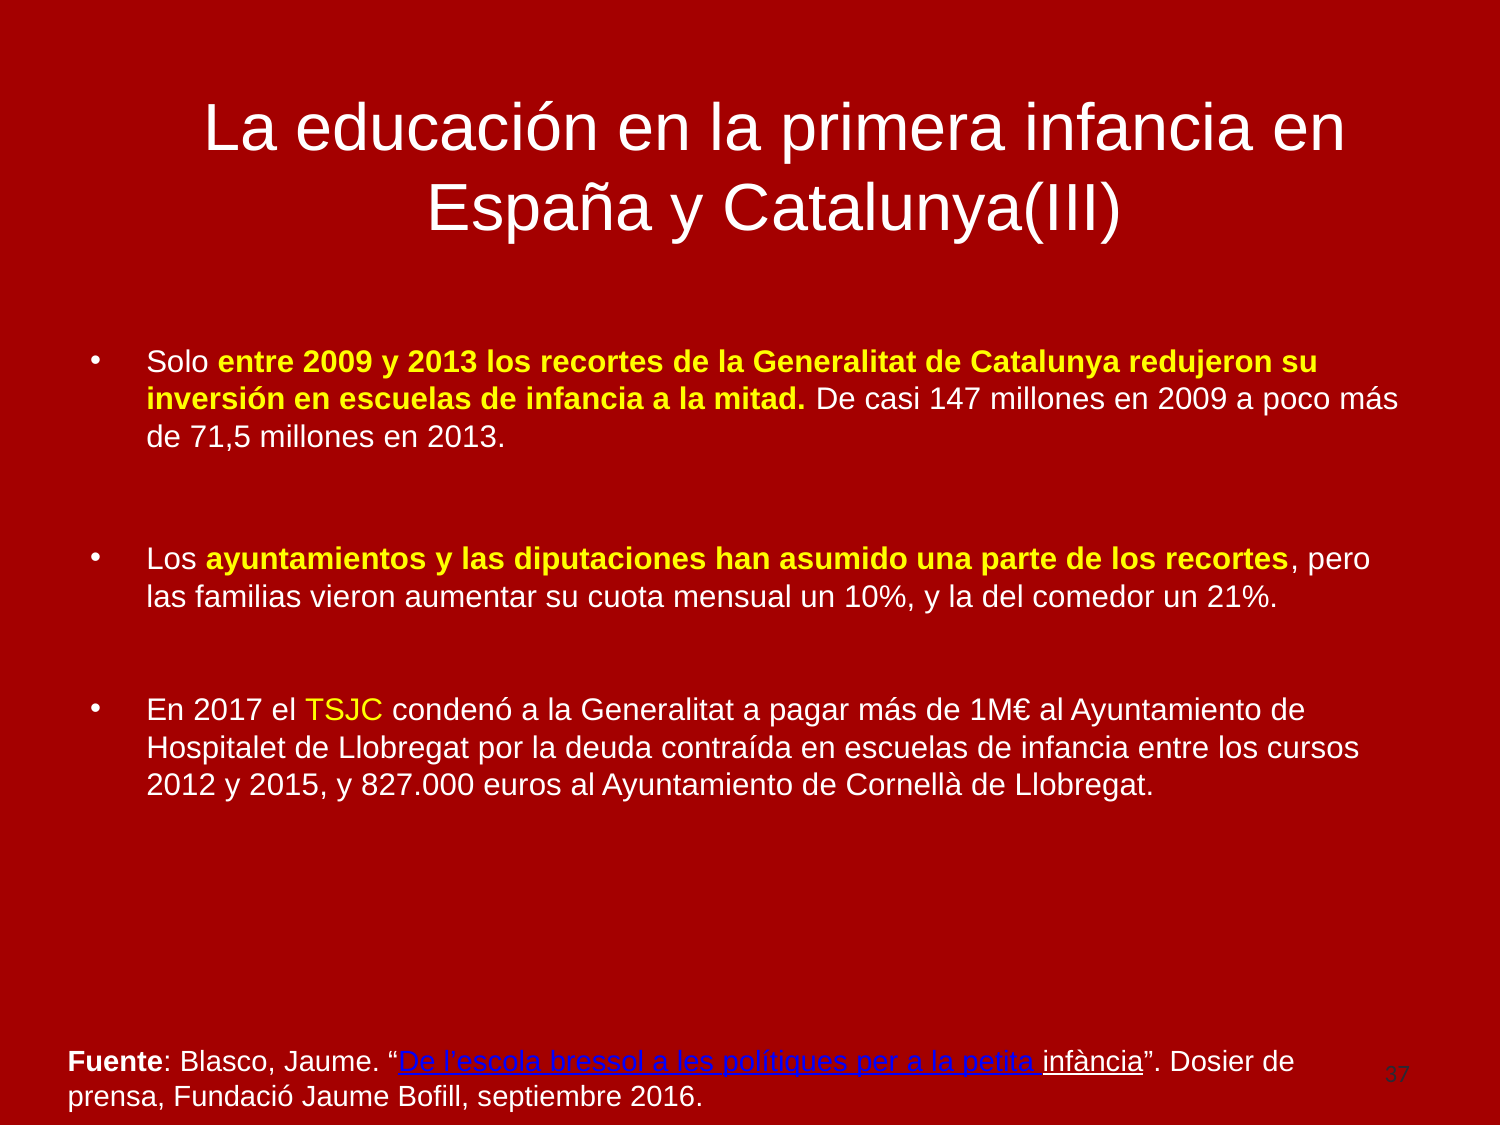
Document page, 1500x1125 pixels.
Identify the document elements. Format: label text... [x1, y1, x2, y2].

text_box La educación en la primera infancia en España y Catalunya(III) [99, 70, 1450, 258]
list Solo entre 2009 y 2013 los recortes de la Generalitat de Catalunya redujeron su inversión en escuelas de infancia a la mitad. De casi 147 millones en 2009 a poco más de 71,5 millones en 2013. Los ayuntamientos y las diputaciones han asumido una parte de los recortes, pero las familias vieron aumentar su cuota mensual un 10%, y la del comedor un 21%. En 2017 el TSJC condenó a la Generalitat a pagar más de 1M€ al Ayuntamiento de Hospitalet de Llobregat por la deuda contraída en escuelas de infancia entre los cursos 2012 y 2015, y 827.000 euros al Ayuntamiento de Cornellà de Llobregat. [75, 262, 1425, 1005]
slide_number 37 [1353, 1042, 1425, 1103]
text_box Fuente: Blasco, Jaume. “De l’escola bressol a les polítiques per a la petita infància”. Dosier de prensa, Fundació Jaume Bofill, septiembre 2016. [53, 1034, 1353, 1120]
